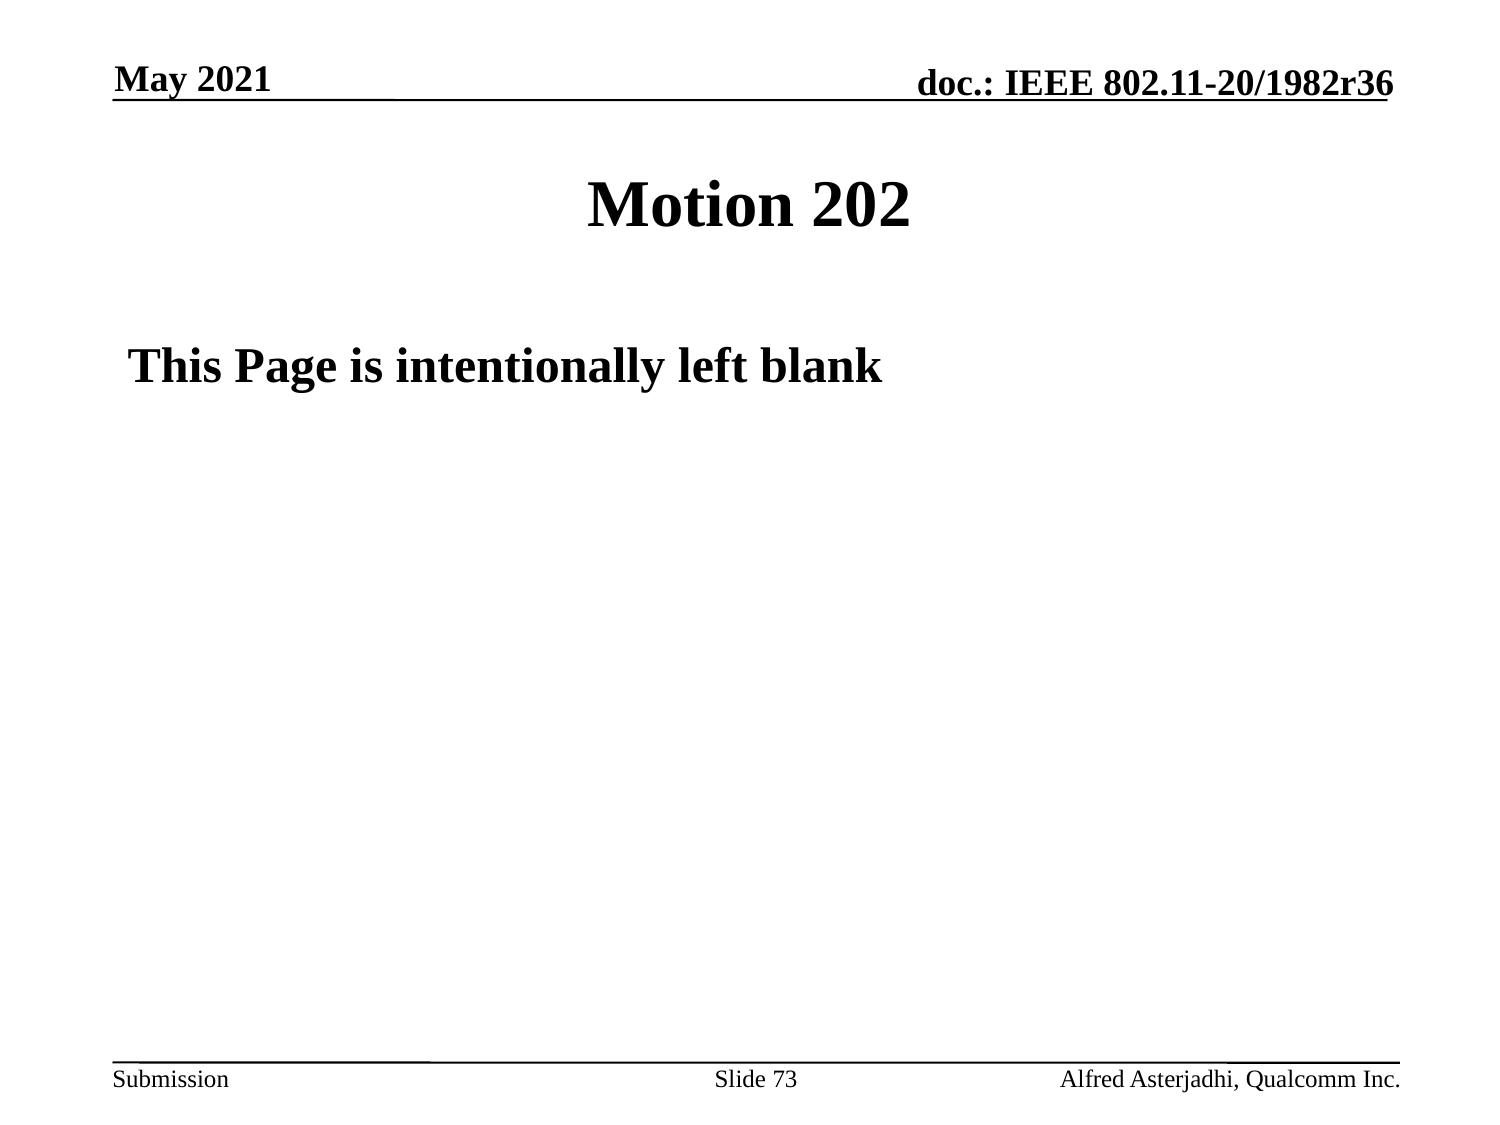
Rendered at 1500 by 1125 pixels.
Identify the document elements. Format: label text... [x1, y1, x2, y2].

slide_number Slide 73 [712, 1061, 800, 1123]
footer Alfred Asterjadhi, Qualcomm Inc. [878, 1061, 1402, 1093]
title Motion 202 [112, 112, 1388, 288]
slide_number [114, 54, 423, 100]
list This Page is intentionally left blank [112, 324, 1388, 1000]
